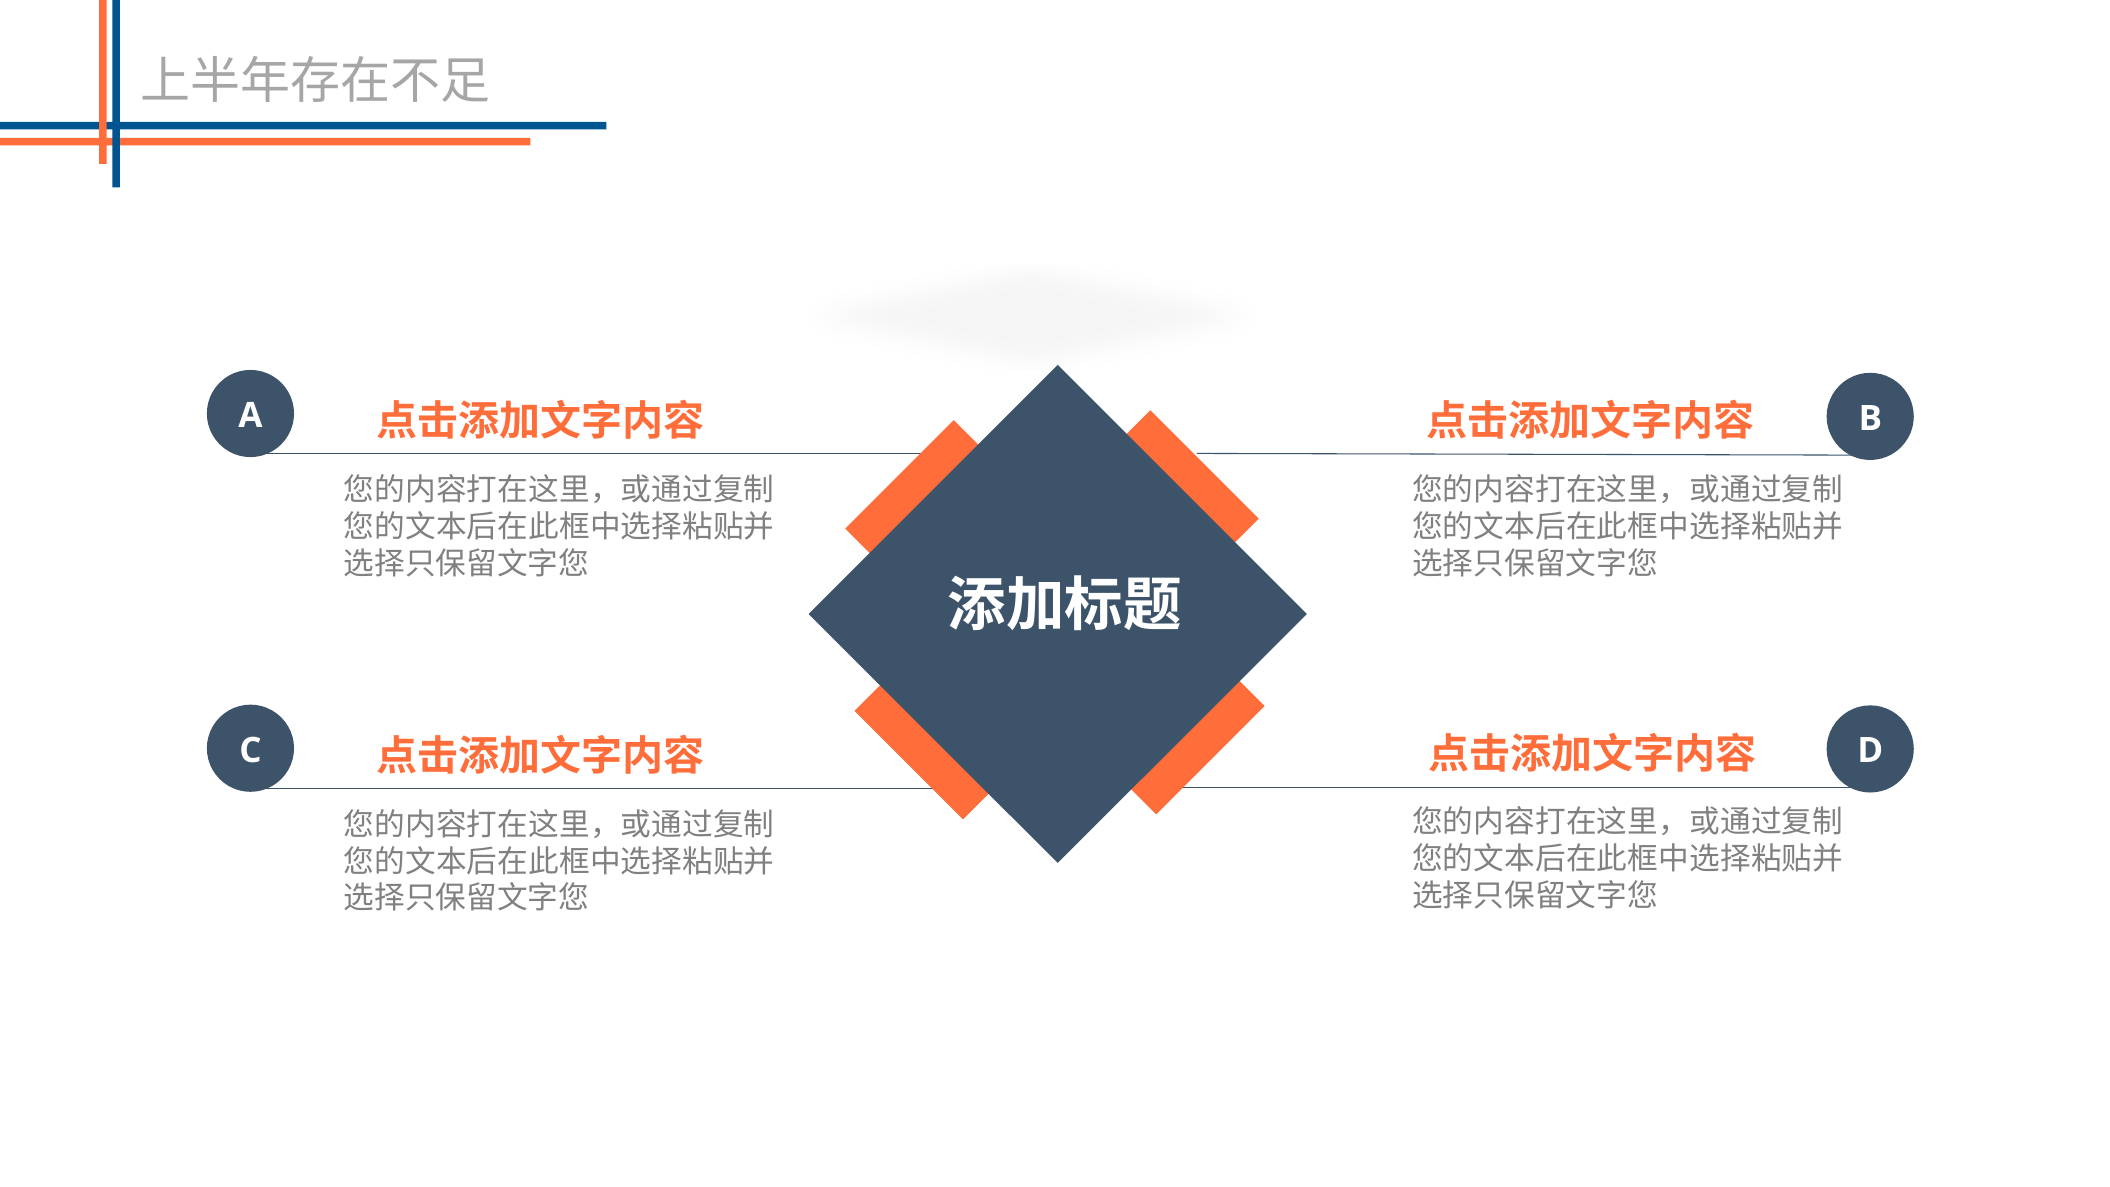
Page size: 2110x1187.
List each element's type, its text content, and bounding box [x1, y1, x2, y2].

text_box D [1825, 704, 1915, 794]
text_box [808, 364, 1307, 863]
text_box 您的内容打在这里，或通过复制您的文本后在此框中选择粘贴并选择只保留文字您 [1396, 461, 1860, 589]
text_box 您的内容打在这里，或通过复制您的文本后在此框中选择粘贴并选择只保留文字您 [1396, 794, 1860, 921]
text_box A [205, 368, 296, 459]
text_box 点击添加文字内容 [360, 386, 721, 452]
text_box 您的内容打在这里，或通过复制您的文本后在此框中选择粘贴并选择只保留文字您 [327, 461, 791, 589]
text_box C [205, 703, 296, 793]
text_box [0, 0, 789, 188]
text_box 点击添加文字内容 [360, 721, 721, 787]
text_box B [1825, 371, 1915, 462]
text_box 点击添加文字内容 [1410, 386, 1771, 452]
text_box 您的内容打在这里，或通过复制您的文本后在此框中选择粘贴并选择只保留文字您 [327, 796, 791, 923]
text_box 点击添加文字内容 [1412, 719, 1773, 785]
